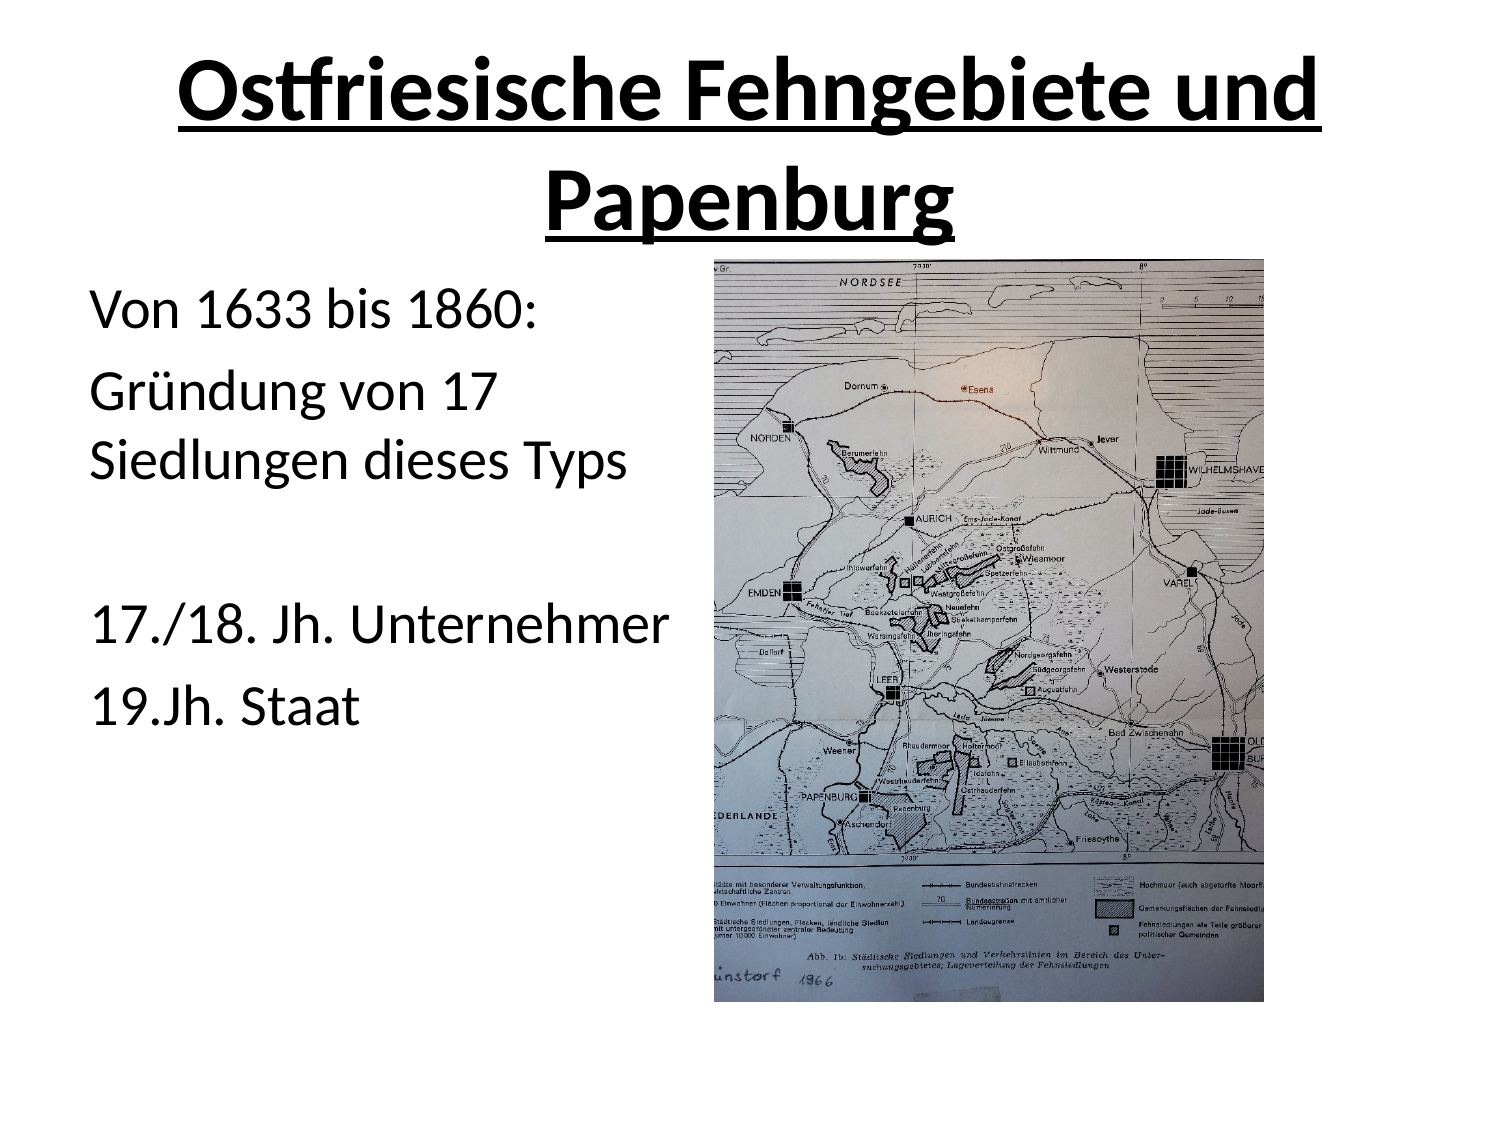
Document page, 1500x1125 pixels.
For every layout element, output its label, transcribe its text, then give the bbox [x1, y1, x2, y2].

picture [714, 259, 1264, 1003]
text_box Von 1633 bis 1860: Gründung von 17 Siedlungen dieses Typs 17./18. Jh. Unternehmer 19.Jh. Staat [75, 262, 710, 1005]
text_box Ostfriesische Fehngebiete und Papenburg [75, 45, 1425, 233]
